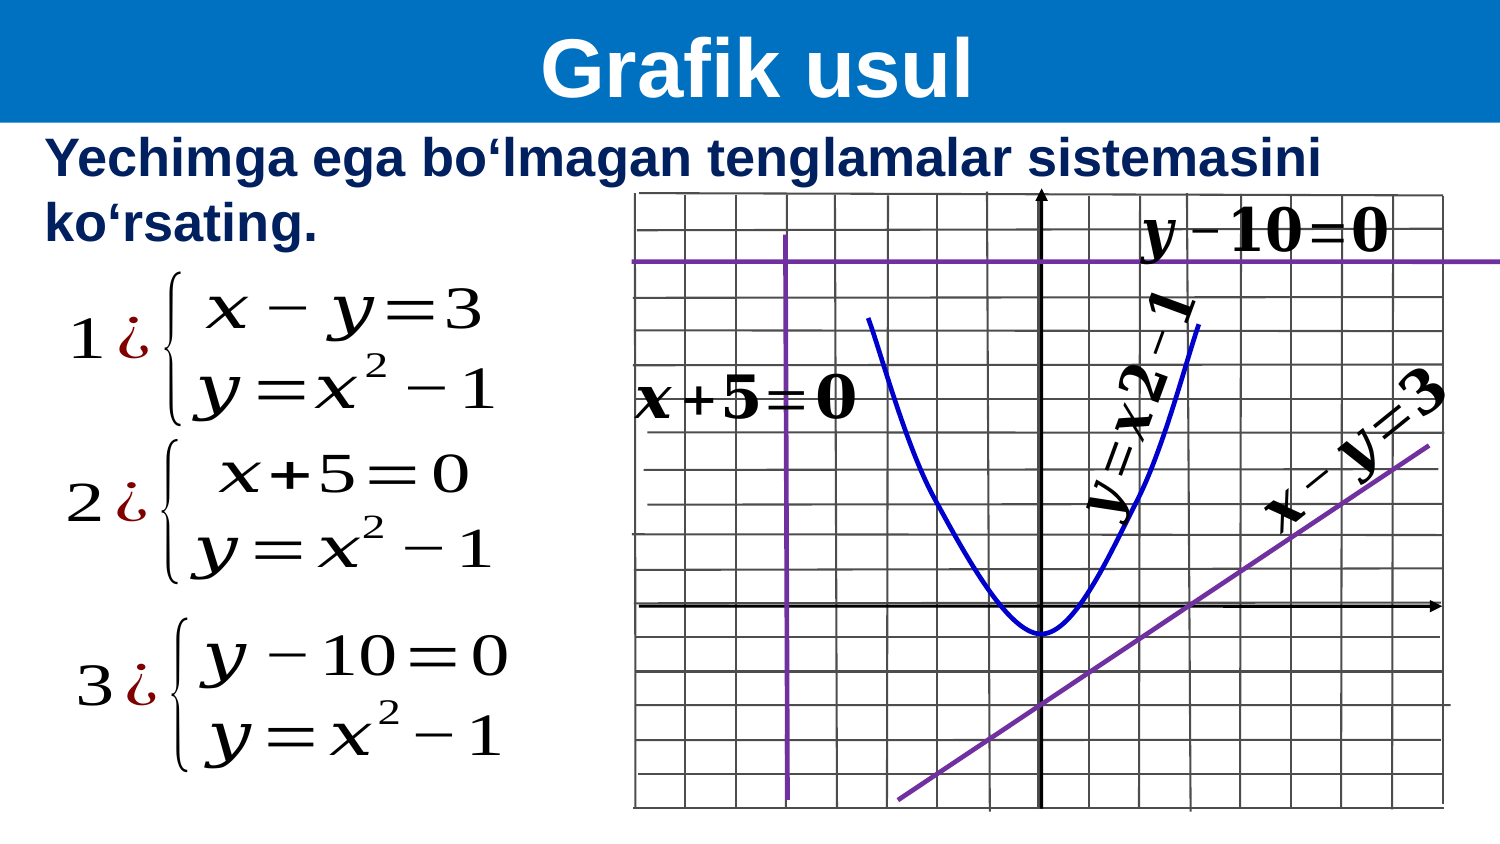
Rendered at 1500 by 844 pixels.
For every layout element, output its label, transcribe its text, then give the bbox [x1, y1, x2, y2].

text_box [0, 0, 1500, 123]
text_box Grafik usul [56, 9, 1460, 114]
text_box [631, 191, 1451, 812]
text_box Yechimga ega bo‘lmagan tenglamalar sistemasini ko‘rsating. [29, 115, 1489, 260]
